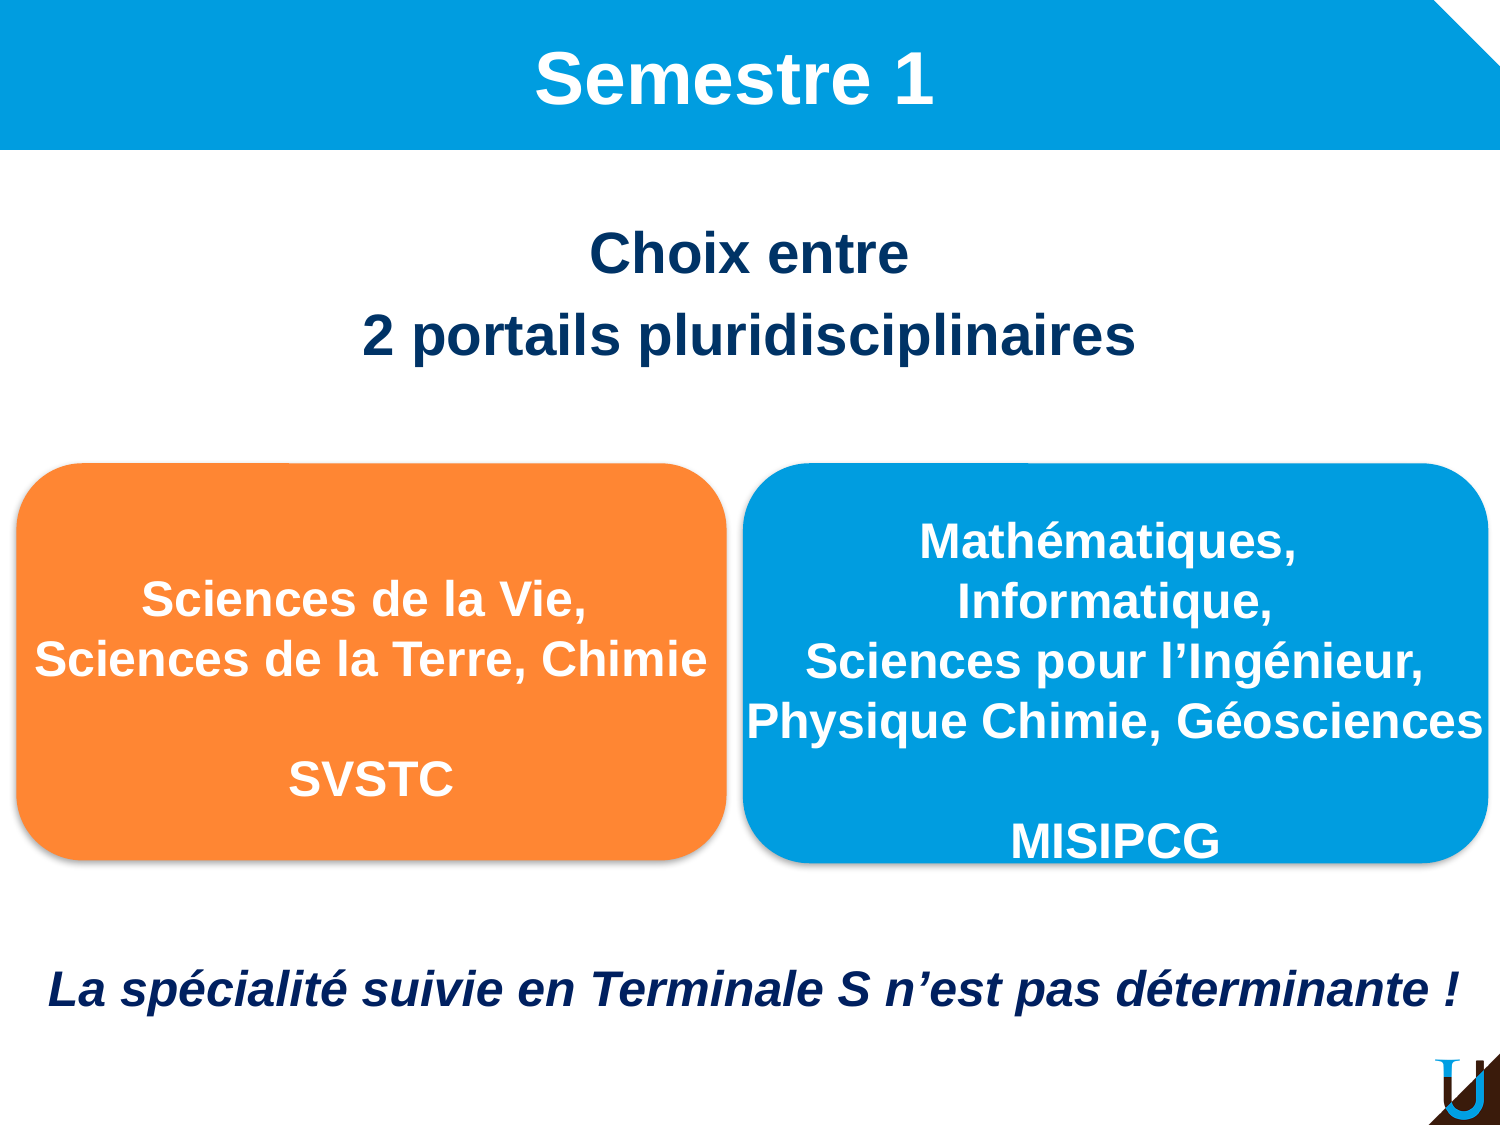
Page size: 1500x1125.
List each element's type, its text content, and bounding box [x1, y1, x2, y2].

text_box La spécialité suivie en Terminale S n’est pas déterminante ! [33, 949, 1477, 1025]
text_box Sciences de la Vie, Sciences de la Terre, Chimie SVSTC [16, 463, 727, 861]
title Semestre 1 [0, 0, 1425, 150]
picture [1425, 1050, 1500, 1125]
text_box Mathématiques, Informatique, Sciences pour l’Ingénieur, Physique Chimie, Géosciences MISIPCG [742, 463, 1489, 864]
text_box Choix entre 2 portails pluridisciplinaires [305, 208, 1195, 375]
